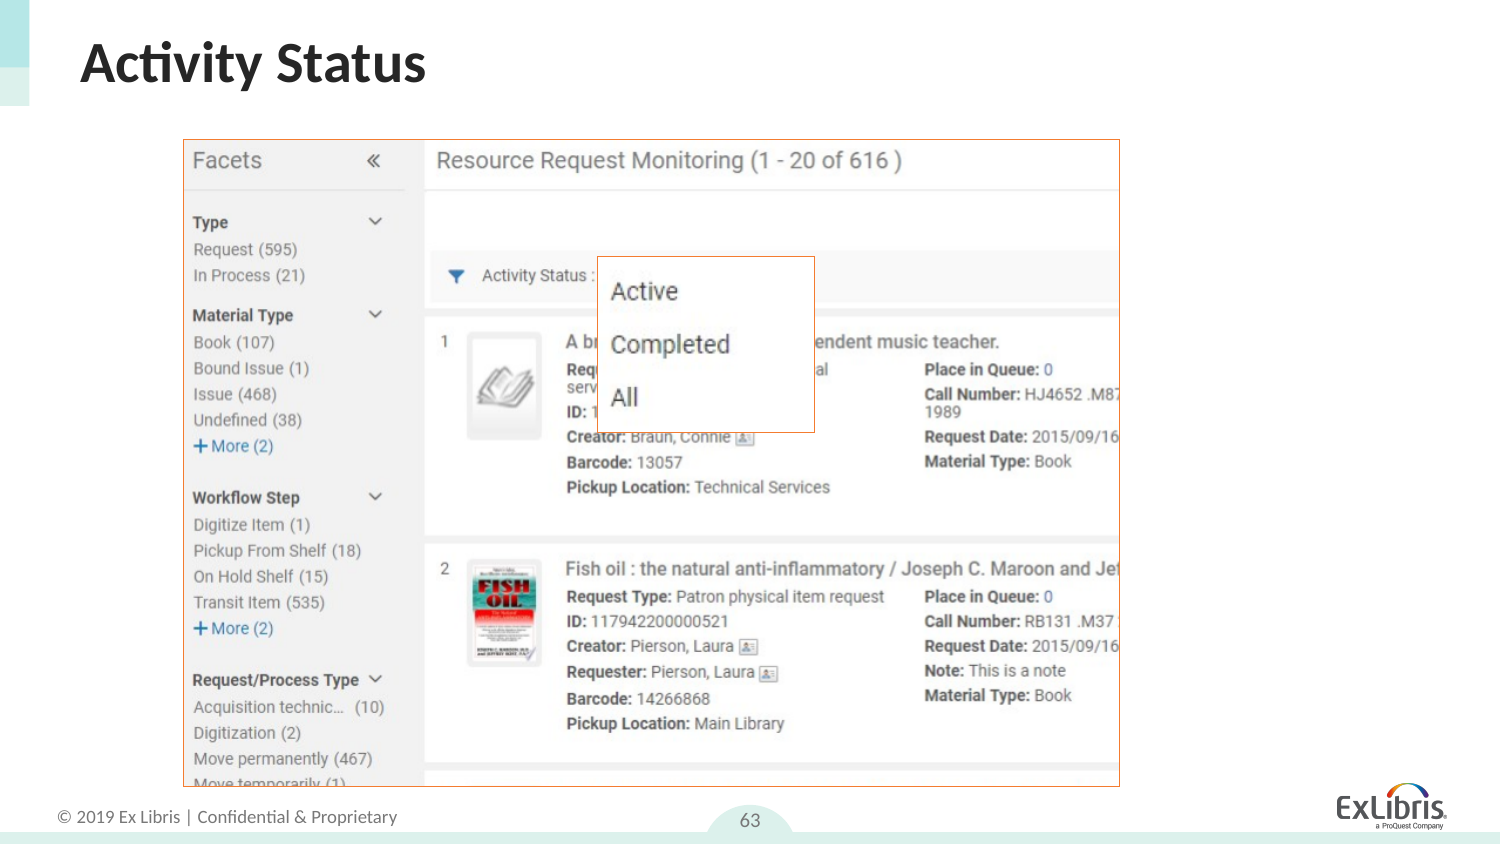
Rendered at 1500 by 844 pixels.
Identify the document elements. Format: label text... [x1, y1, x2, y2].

picture [182, 139, 1120, 787]
title Activity Status [64, 11, 1447, 107]
slide_number 63 [705, 795, 795, 844]
picture [1337, 783, 1447, 830]
